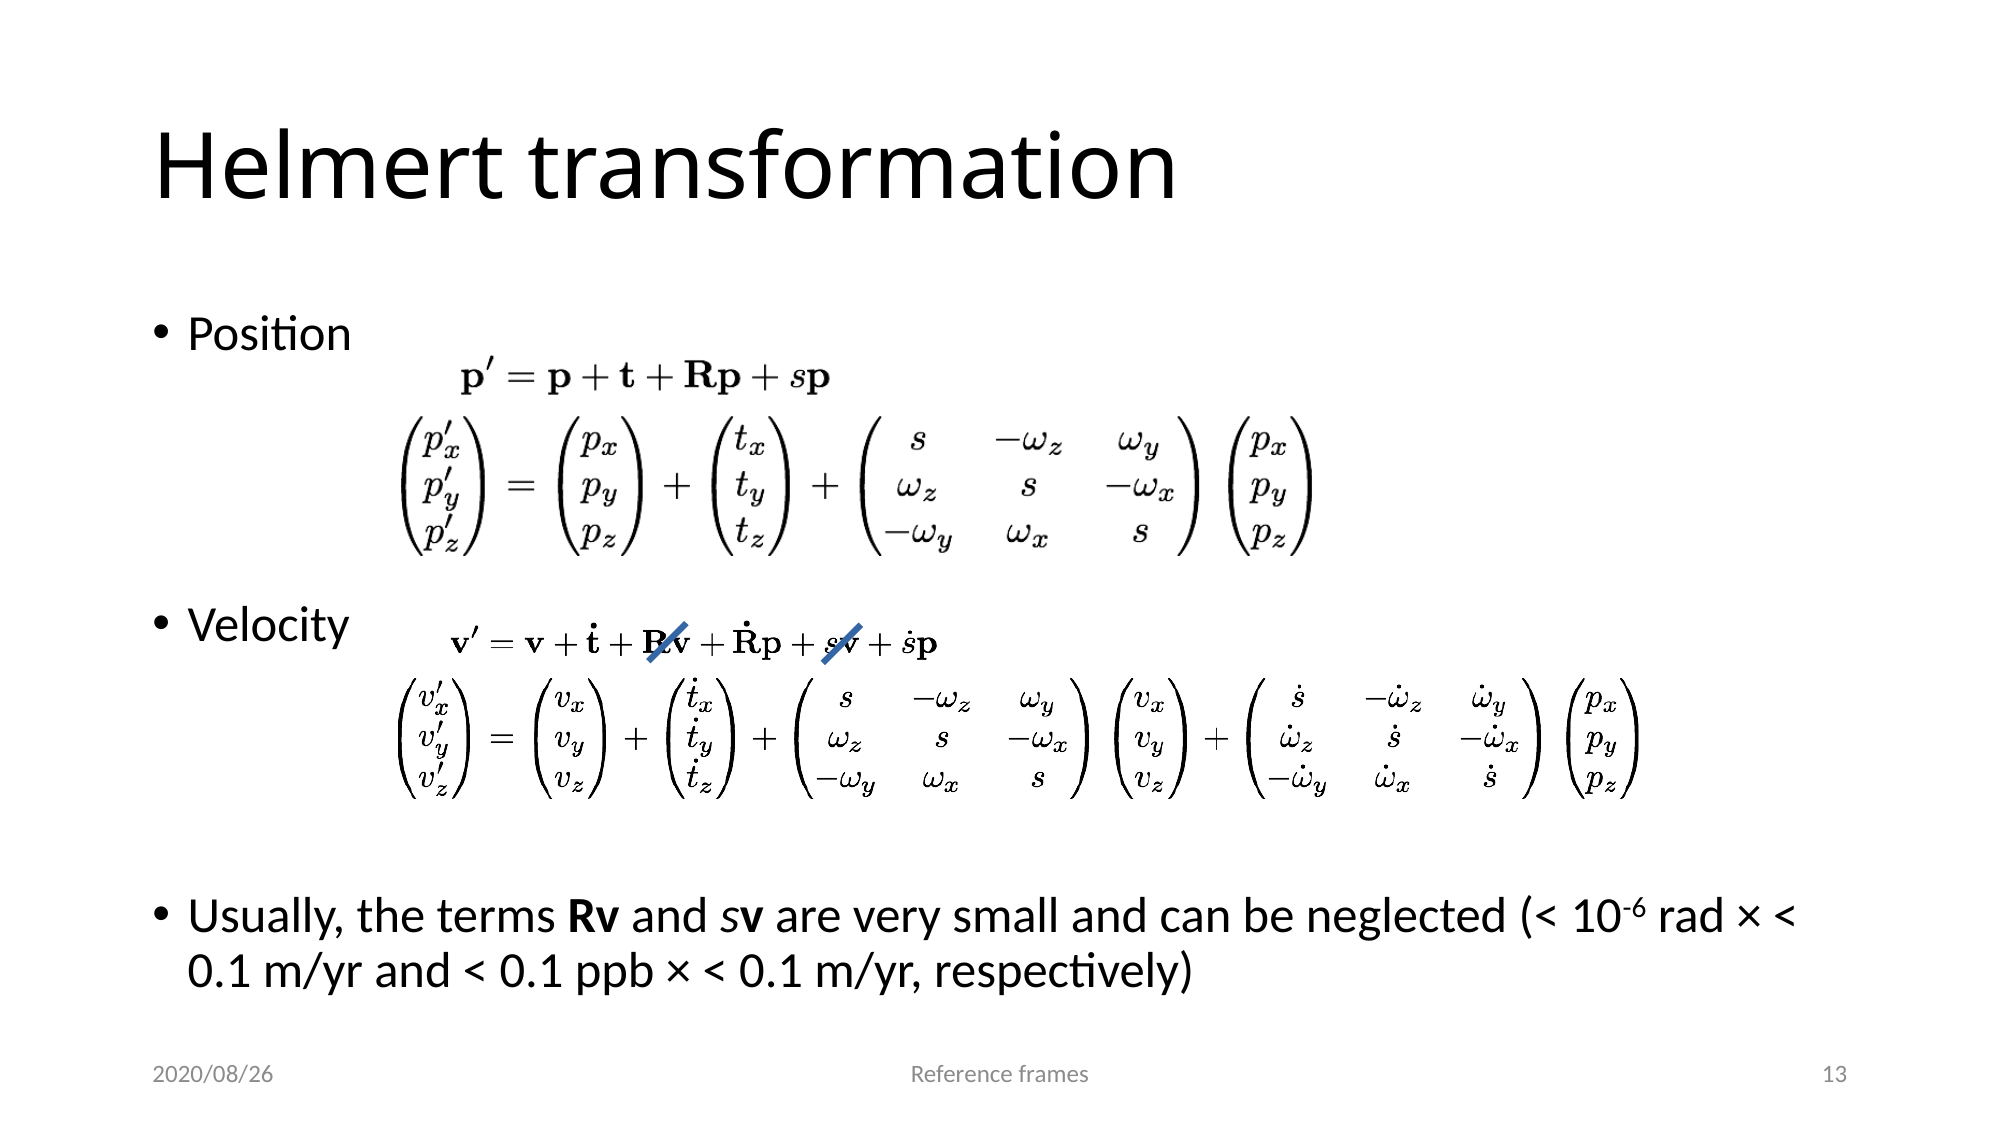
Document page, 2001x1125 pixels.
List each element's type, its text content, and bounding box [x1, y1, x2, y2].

title Helmert transformation [137, 59, 1863, 278]
list Position Velocity Usually, the terms Rv and sv are very small and can be neglected (< 10-6 rad × < 0.1 m/yr and < 0.1 ppb × < 0.1 m/yr, respectively) [137, 299, 1863, 1014]
picture [401, 355, 1313, 556]
picture [398, 620, 1639, 799]
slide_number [137, 1042, 588, 1103]
slide_number 12 [1412, 1042, 1863, 1103]
footer Reference frames [662, 1042, 1338, 1103]
